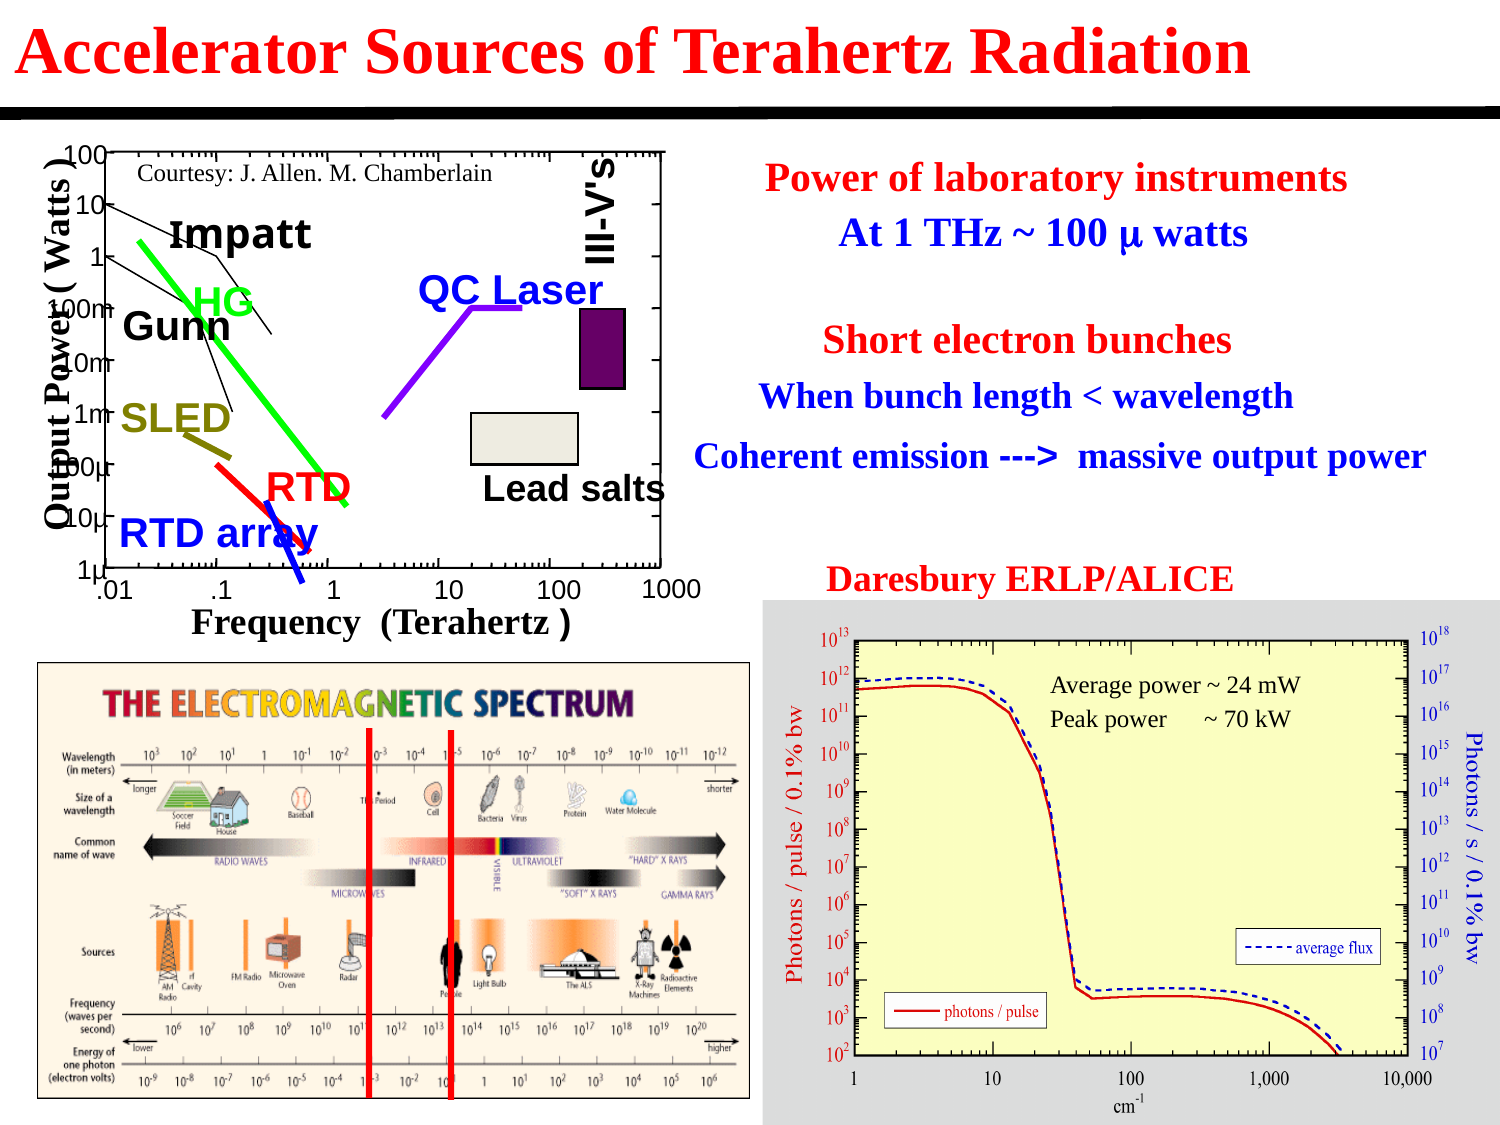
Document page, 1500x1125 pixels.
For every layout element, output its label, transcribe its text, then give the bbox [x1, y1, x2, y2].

text_box Power of laboratory instruments At 1 THz ~ 100  watts [750, 137, 1388, 263]
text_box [762, 599, 1500, 1125]
text_box Short electron bunches When bunch length < wavelength Coherent emission ---> massive output power Daresbury ERLP/ALICE [706, 299, 1500, 607]
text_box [37, 662, 751, 1101]
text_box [31, 137, 702, 643]
text_box Accelerator Sources of Terahertz Radiation [0, 0, 1338, 95]
